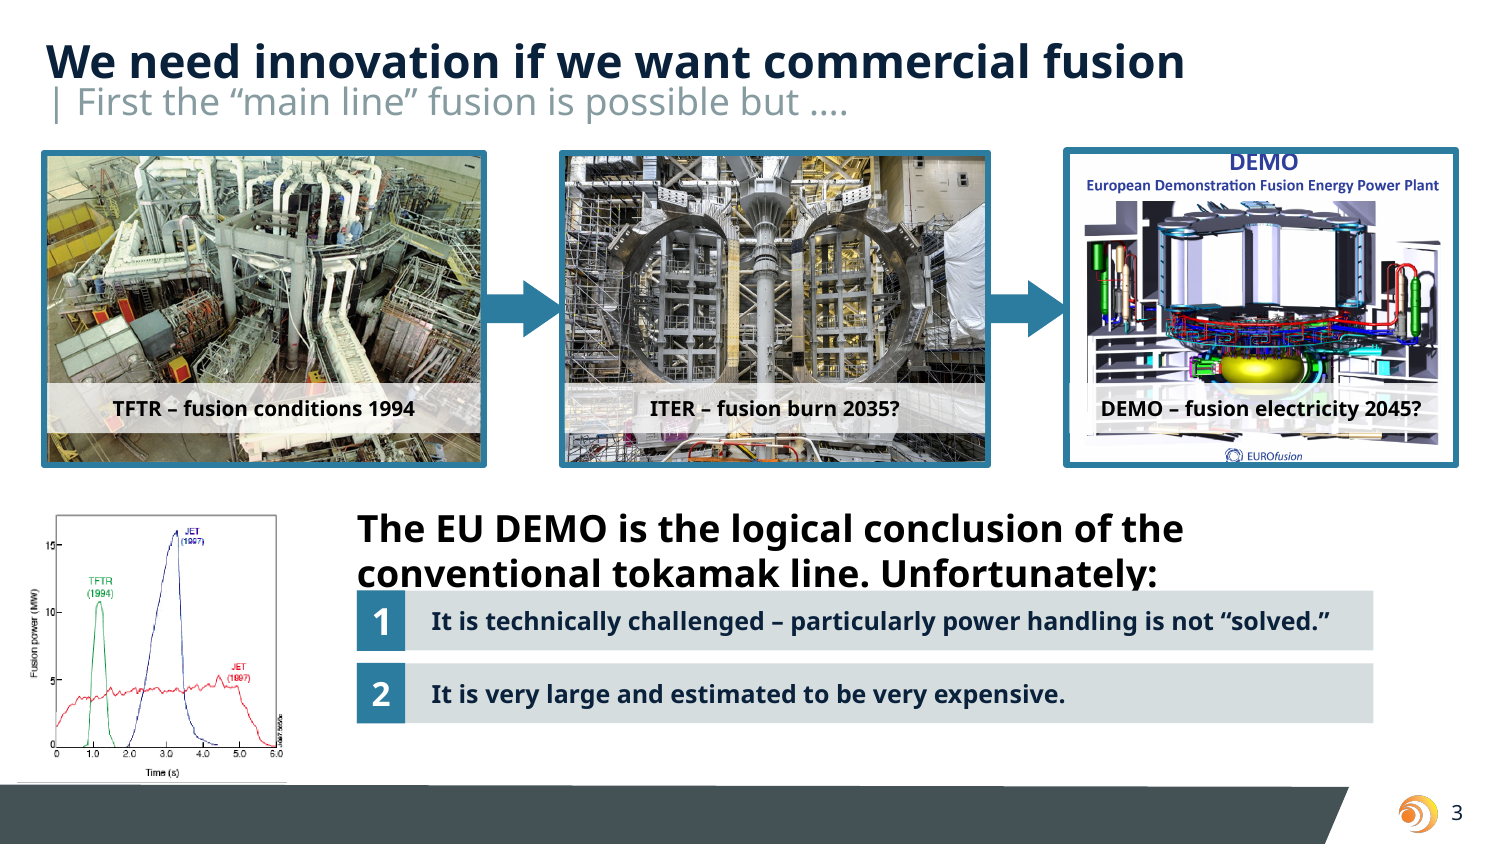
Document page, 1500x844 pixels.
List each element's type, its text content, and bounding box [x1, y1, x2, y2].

slide_number 3 [1443, 330, 1500, 836]
picture [17, 511, 287, 783]
text_box The EU DEMO is the logical conclusion of the conventional tokamak line. Unfortunately: [356, 490, 1374, 589]
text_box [356, 590, 1374, 652]
text_box | First the “main line” fusion is possible but …. [30, 78, 1413, 124]
picture [1397, 793, 1440, 834]
title We need innovation if we want commercial fusion [31, 0, 1469, 88]
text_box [46, 153, 1454, 462]
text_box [356, 662, 1374, 724]
